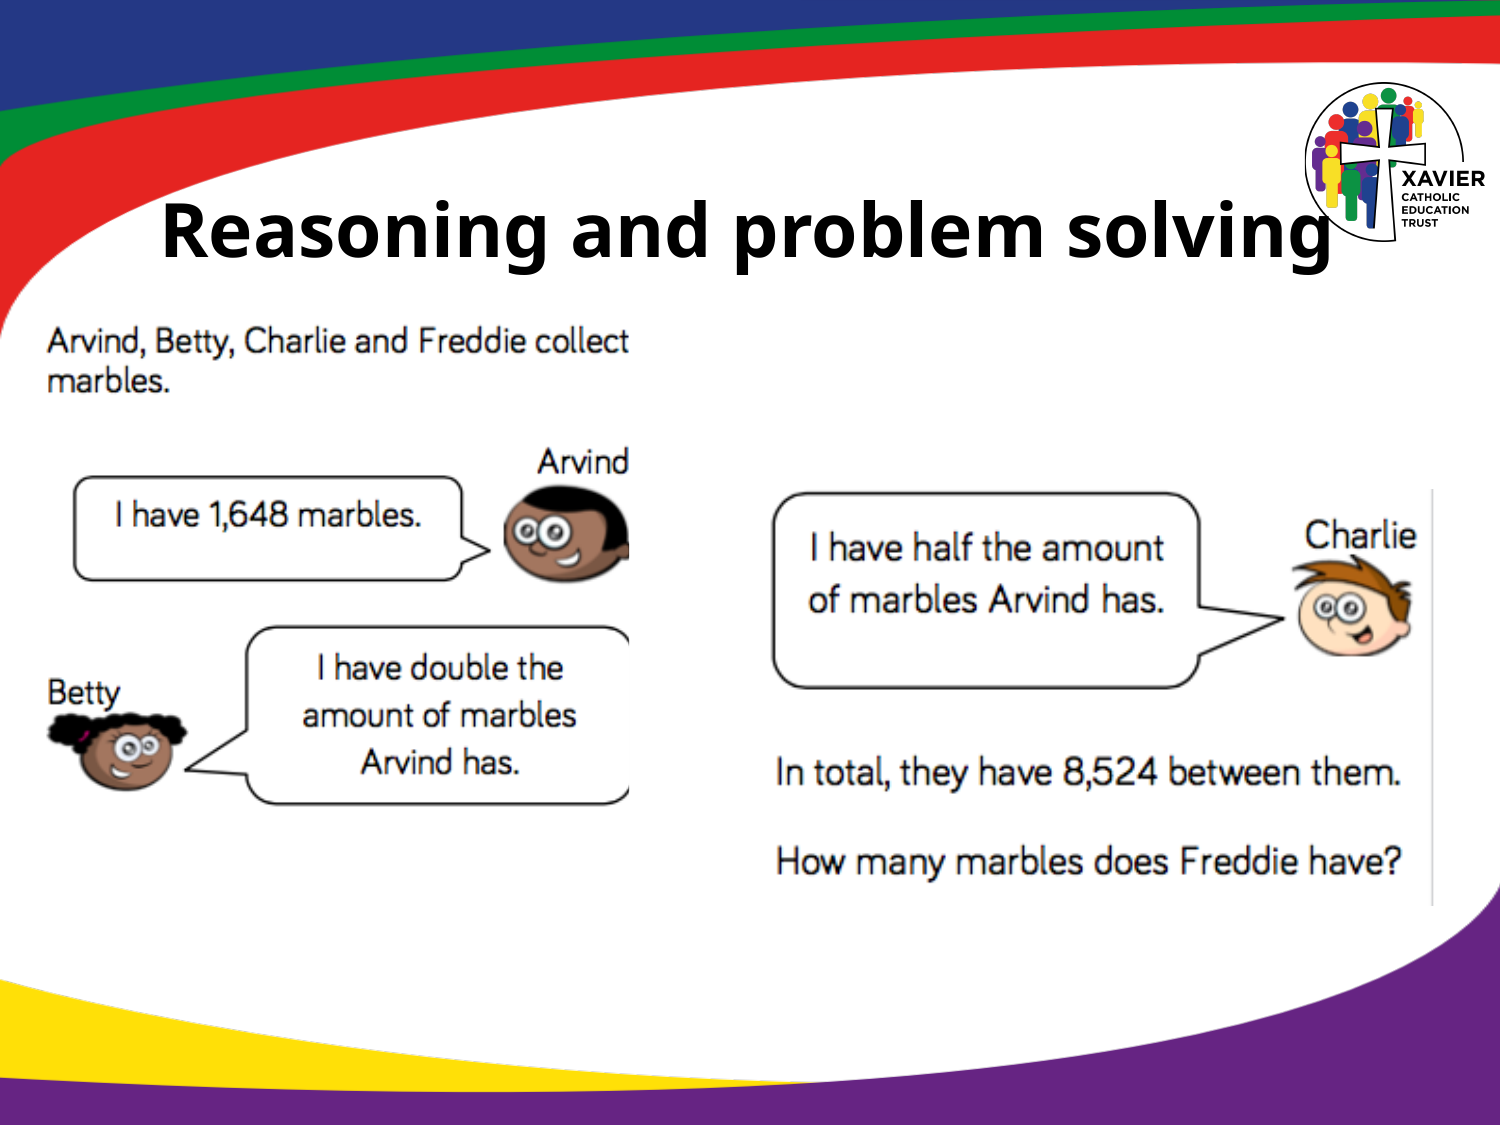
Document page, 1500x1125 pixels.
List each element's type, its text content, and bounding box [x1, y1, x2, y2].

title Reasoning and problem solving [81, 125, 1415, 343]
picture [31, 308, 630, 809]
picture [758, 489, 1434, 906]
